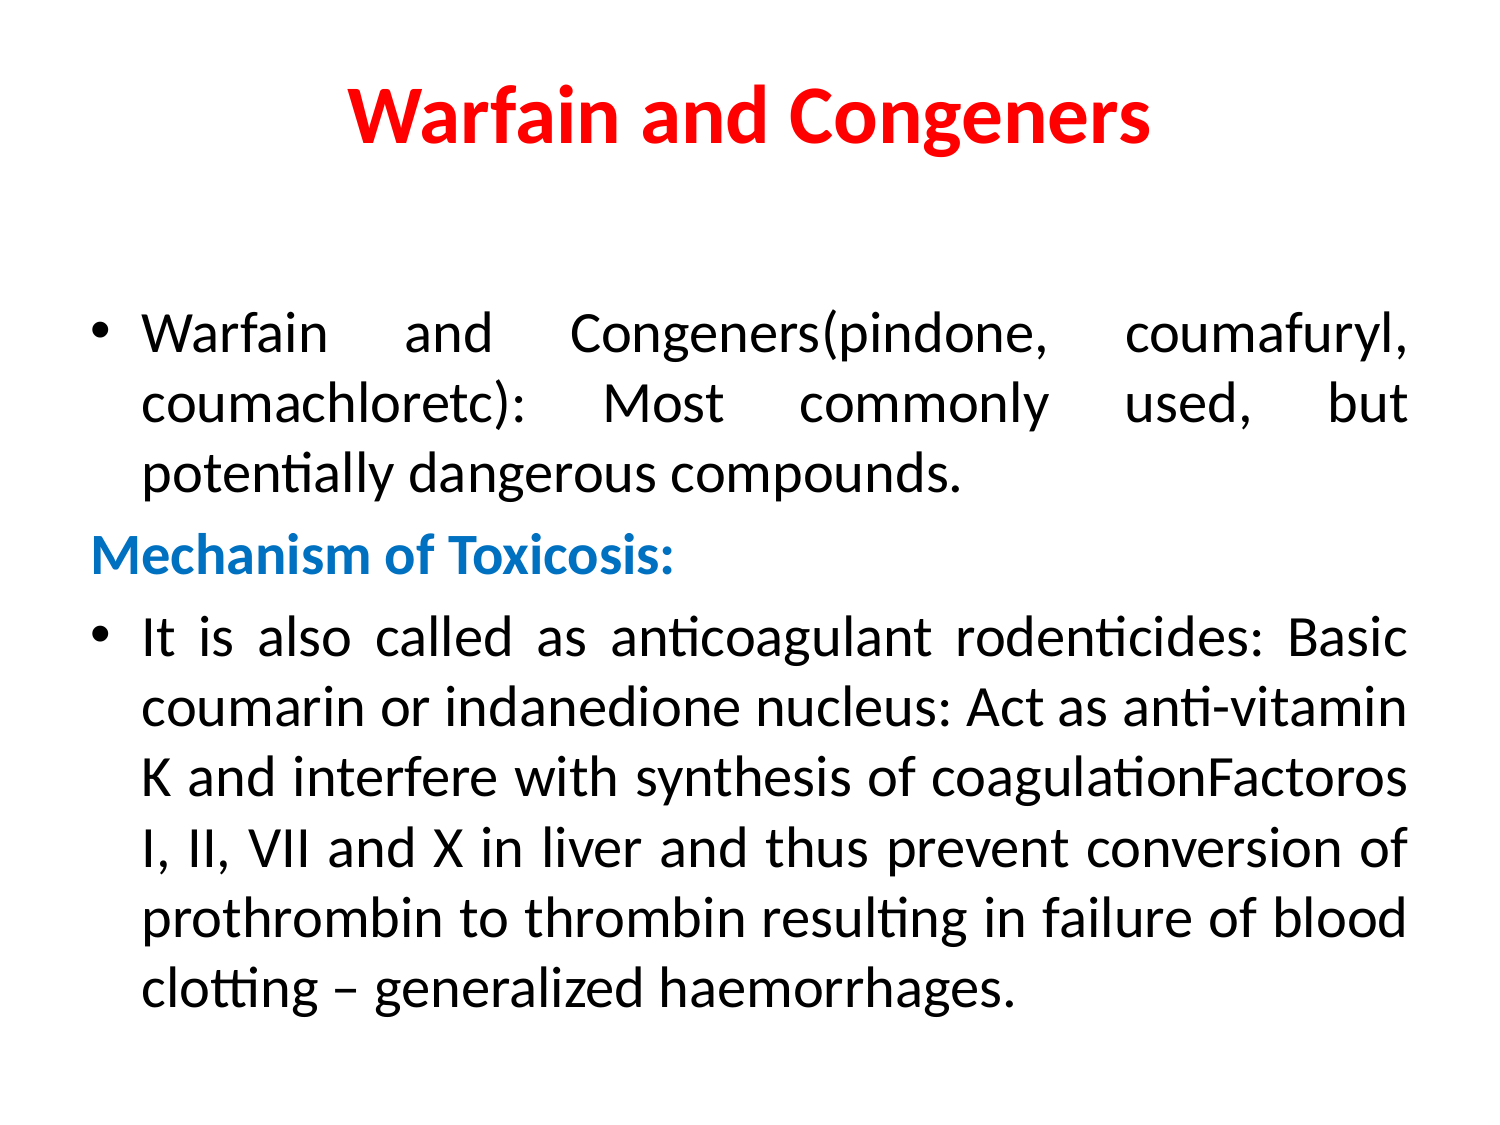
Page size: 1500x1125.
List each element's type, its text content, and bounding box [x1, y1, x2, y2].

title Warfain and Congeners [75, 45, 1425, 175]
list Warfain and Congeners(pindone, coumafuryl, coumachloretc): Most commonly used, but potentially dangerous compounds. Mechanism of Toxicosis: It is also called as anticoagulant rodenticides: Basic coumarin or indanedione nucleus: Act as anti-vitamin K and interfere with synthesis of coagulationFactoros I, II, VII and X in liver and thus prevent conversion of prothrombin to thrombin resulting in failure of blood clotting – generalized haemorrhages. [75, 212, 1425, 1100]
